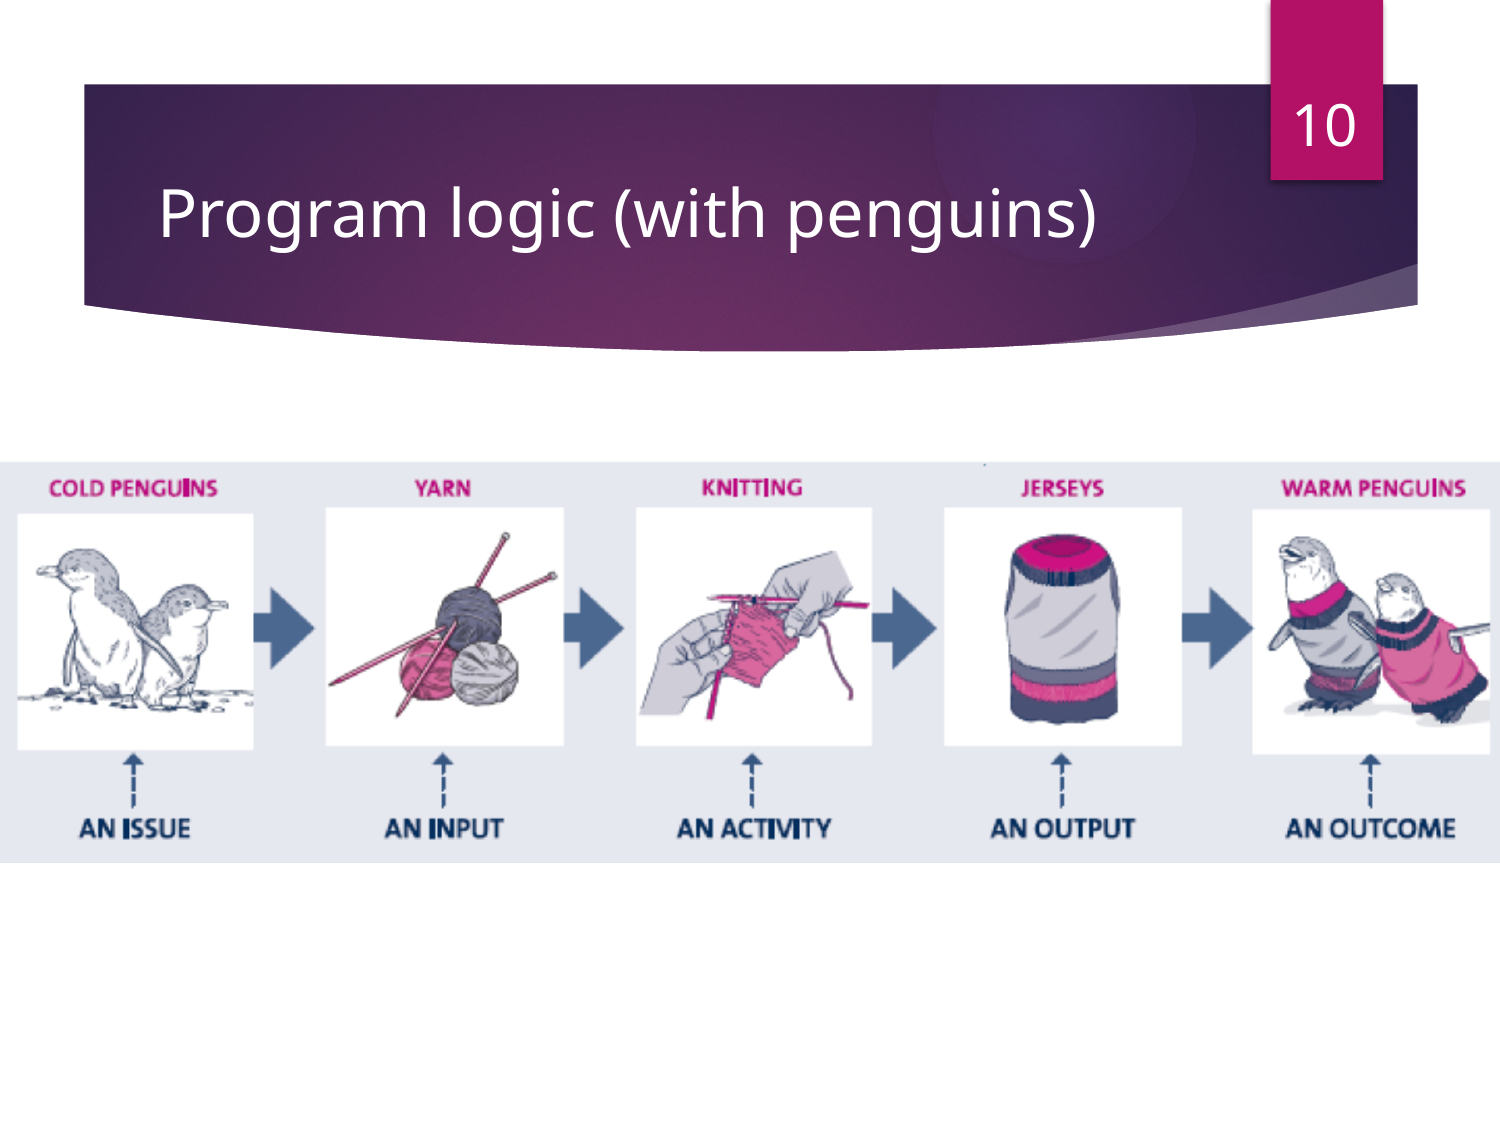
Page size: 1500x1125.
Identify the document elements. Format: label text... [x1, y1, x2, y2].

title Program logic (with penguins) [953, 152, 1183, 269]
slide_number 10 [1259, 48, 1390, 175]
picture [0, 0, 1500, 1125]
title Program logic (with penguins) [142, 152, 539, 269]
